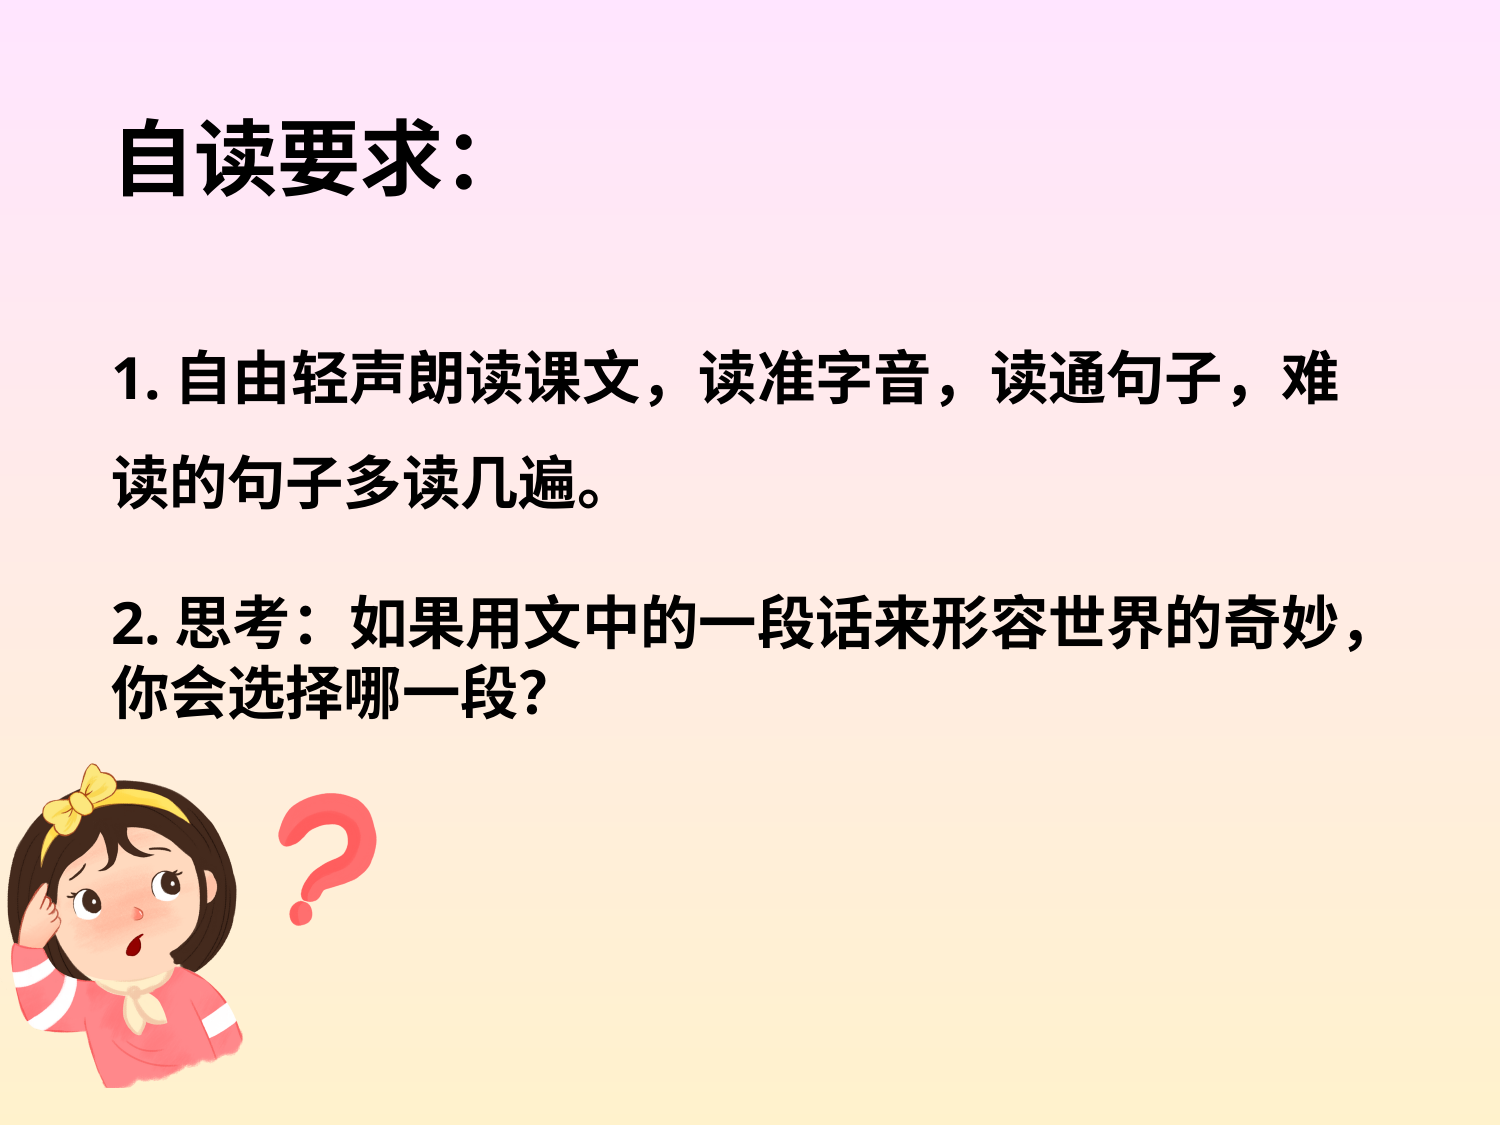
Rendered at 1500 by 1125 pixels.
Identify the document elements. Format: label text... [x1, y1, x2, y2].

picture [0, 712, 400, 1088]
text_box 自读要求： 1.自由轻声朗读课文，读准字音，读通句子，难读的句子多读几遍。 2.思考：如果用文中的一段话来形容世界的奇妙，你会选择哪一段？ [96, 98, 1404, 734]
